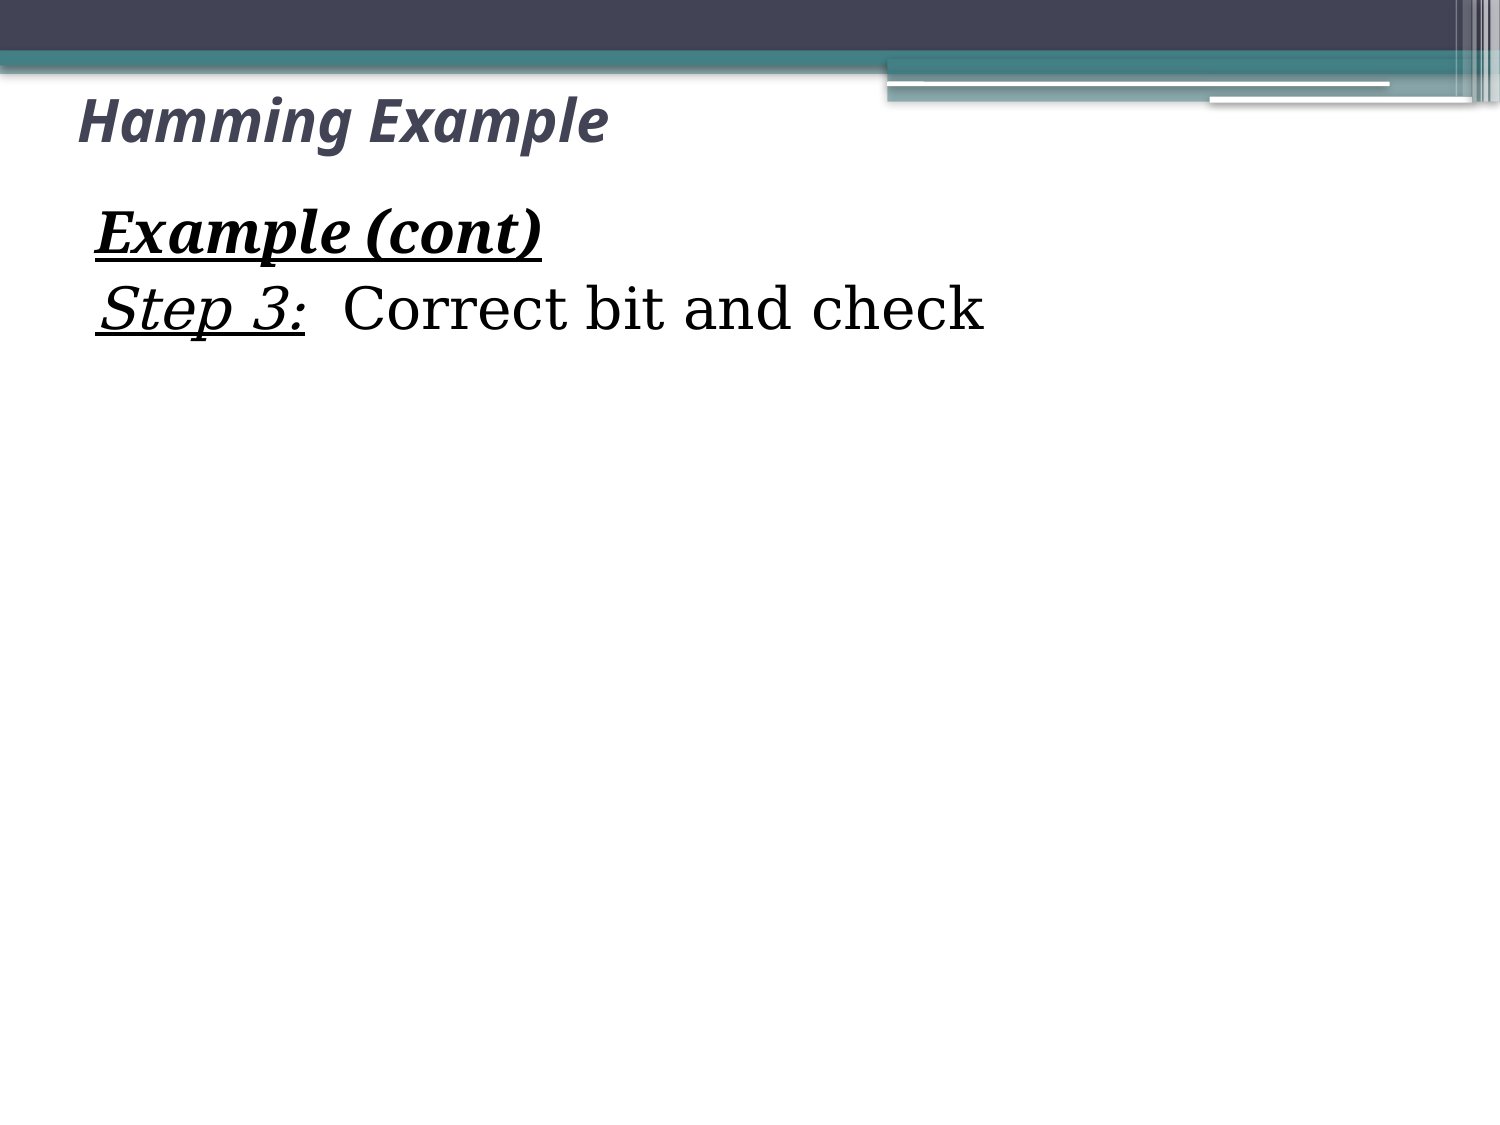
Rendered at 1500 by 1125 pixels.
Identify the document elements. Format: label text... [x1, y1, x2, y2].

title Hamming Example [62, 75, 1313, 163]
